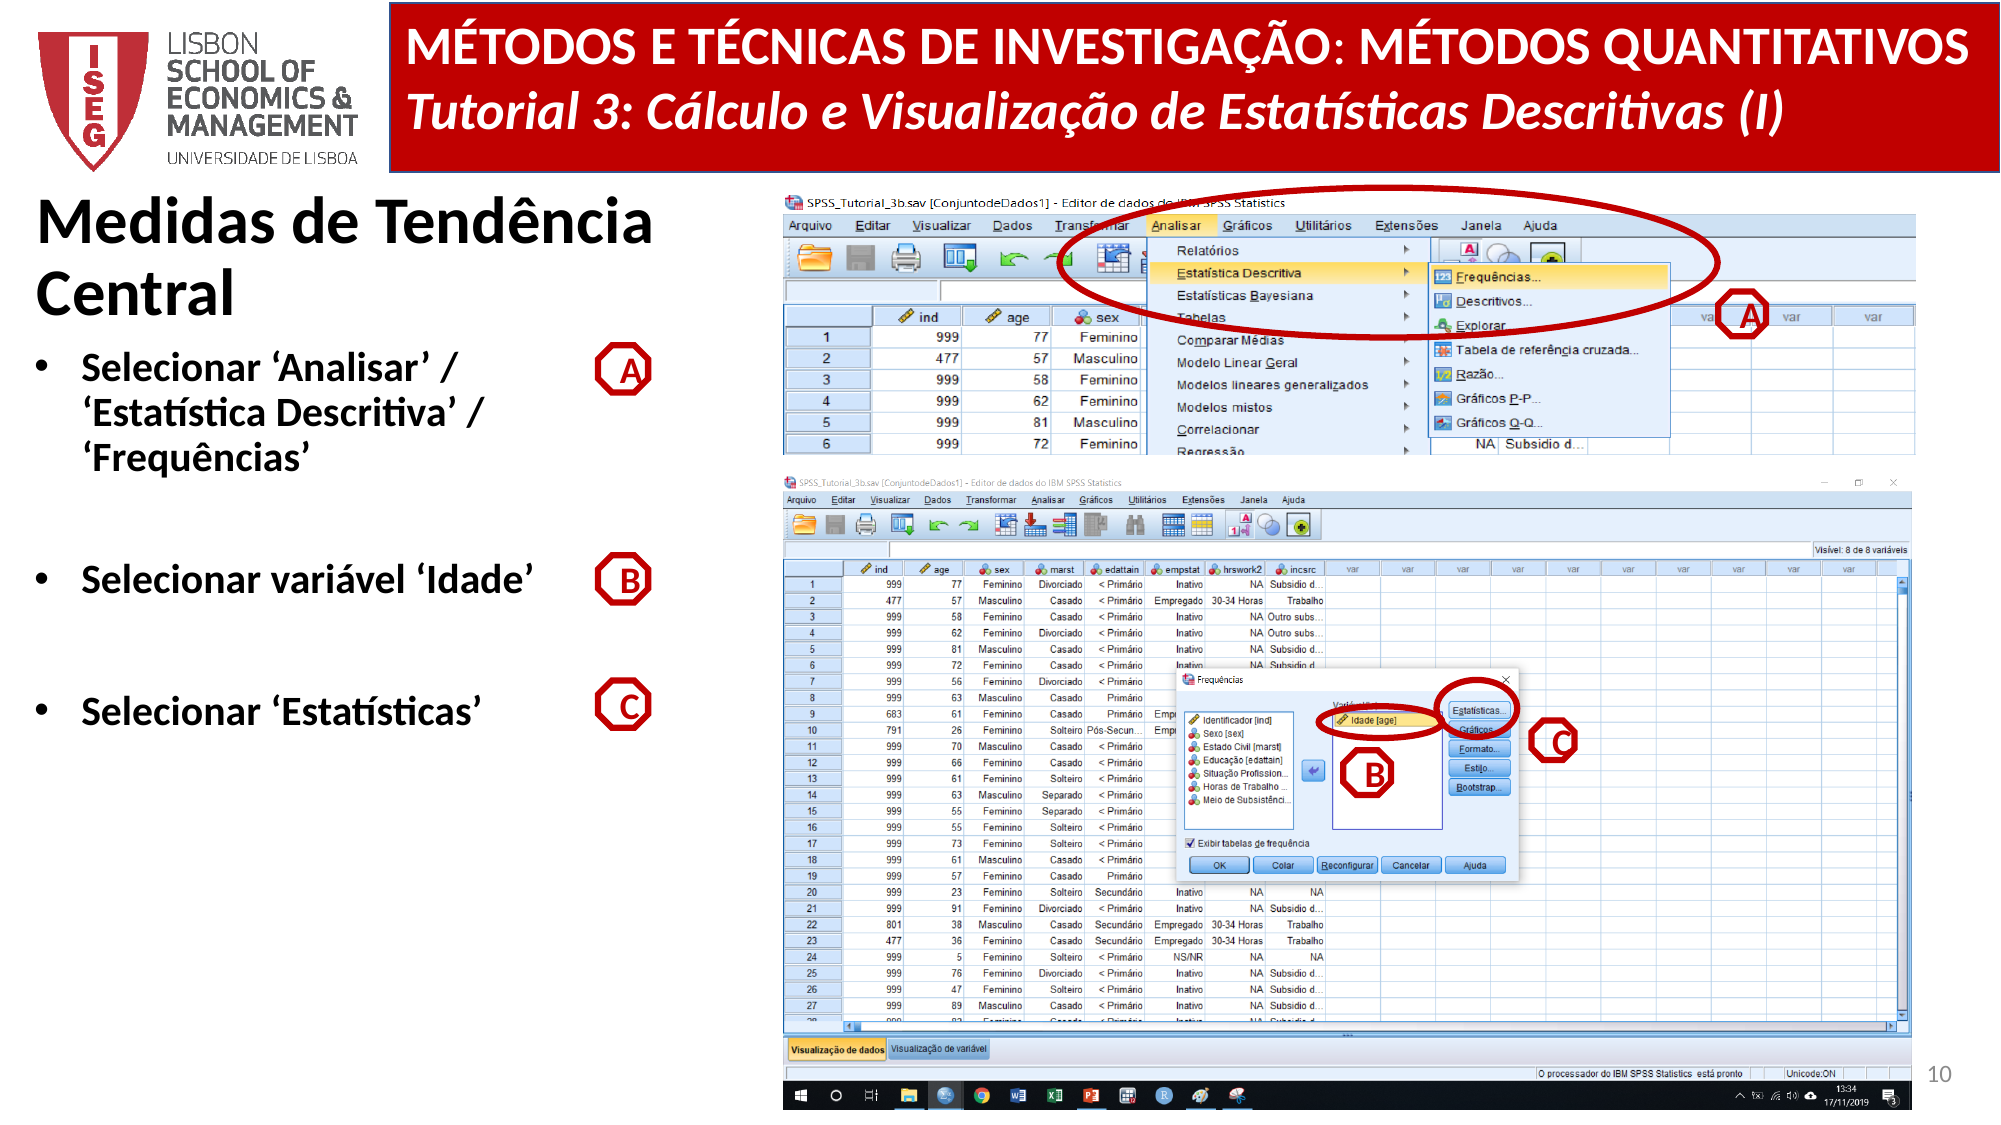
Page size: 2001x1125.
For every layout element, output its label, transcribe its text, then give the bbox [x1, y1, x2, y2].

list Selecionar ‘Analisar’ / ‘Estatística Descritiva’ / ‘Frequências’ Selecionar variável ‘Idade’ Selecionar ‘Estatísticas’ [19, 337, 665, 1093]
picture [783, 474, 1912, 1110]
text_box A [597, 344, 650, 394]
title Medidas de Tendência Central [21, 75, 698, 338]
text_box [38, 2, 2000, 172]
slide_number 10 [1912, 1042, 1968, 1103]
text_box C [597, 679, 650, 729]
picture [783, 192, 1916, 455]
text_box B [597, 554, 650, 604]
text_box [1265, 186, 1512, 192]
